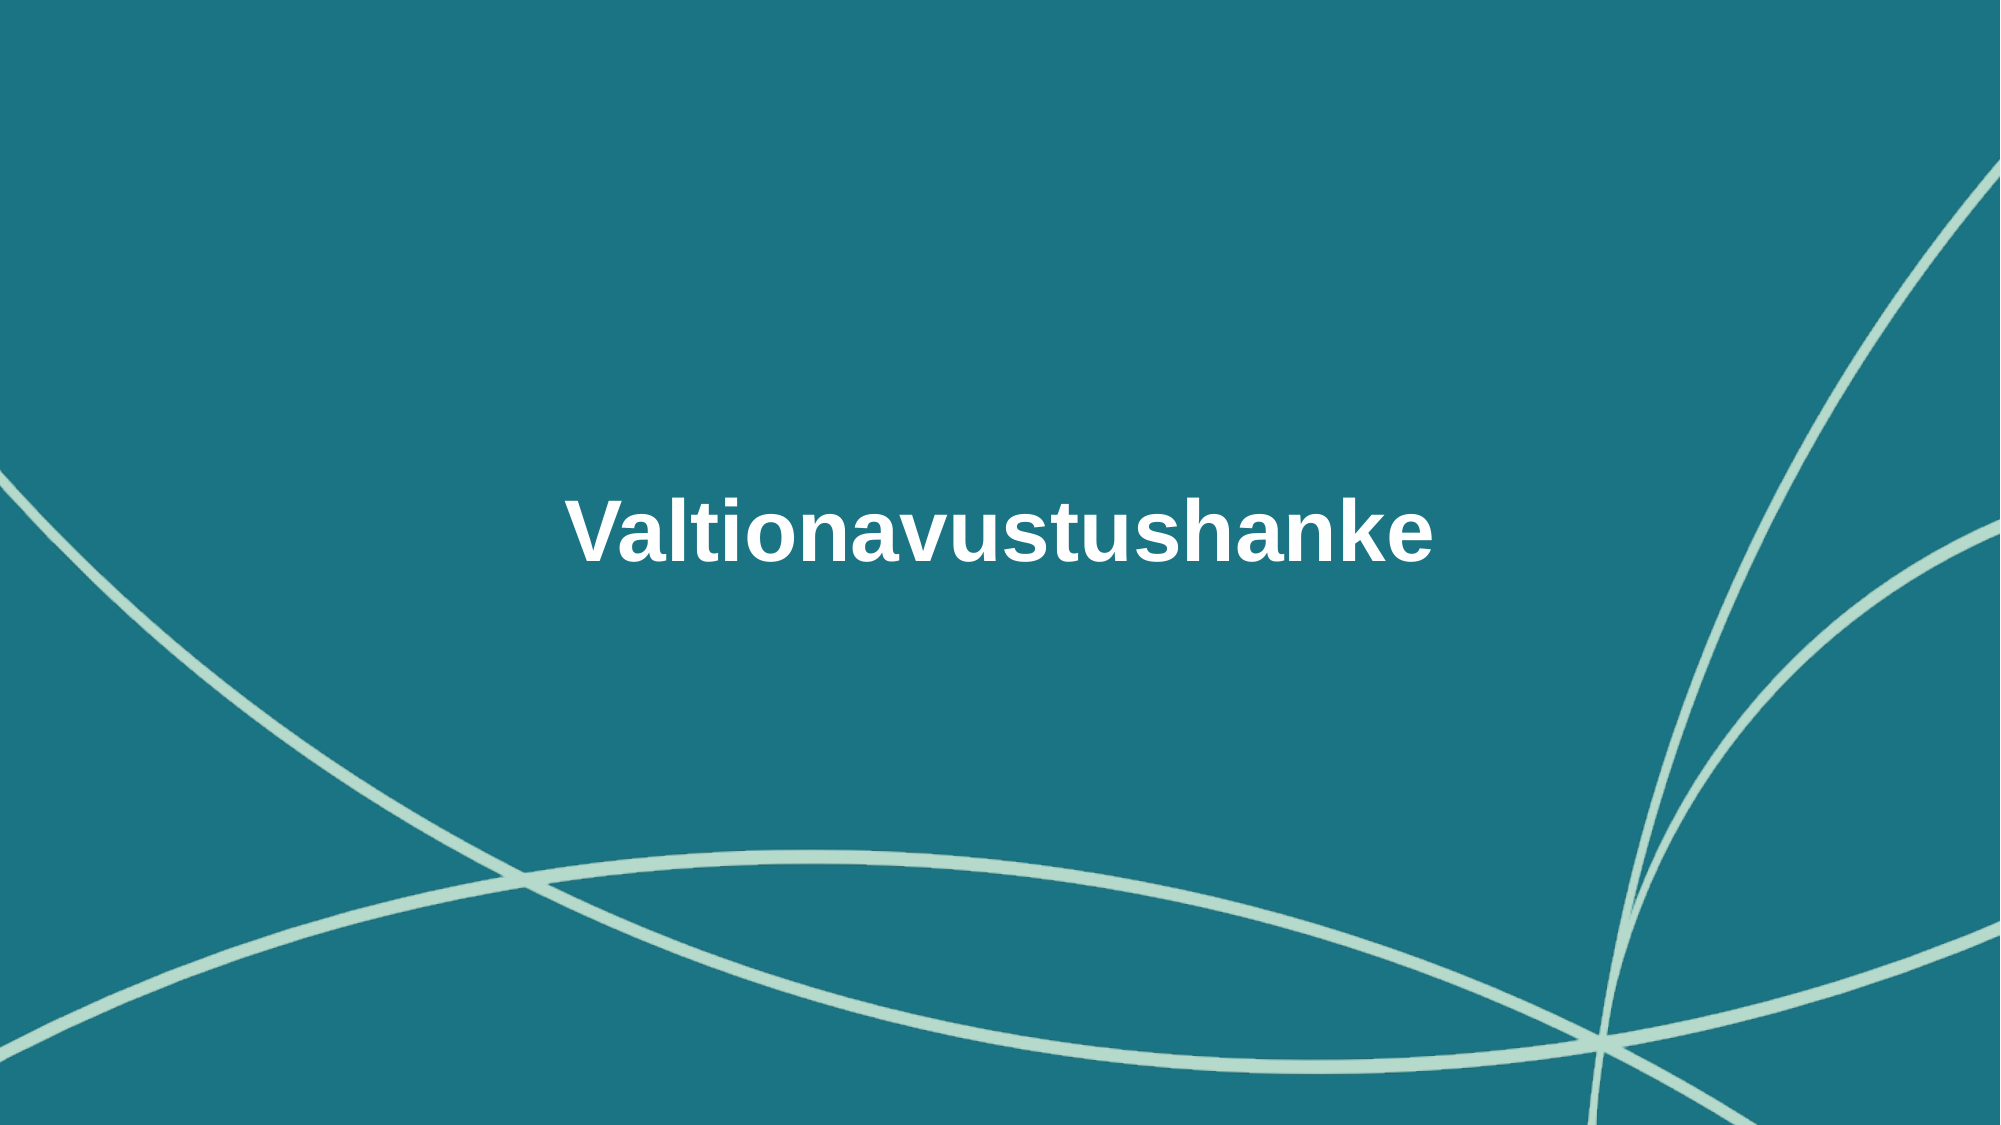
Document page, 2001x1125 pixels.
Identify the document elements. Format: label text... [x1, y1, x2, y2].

title Valtionavustushanke [394, 354, 1606, 709]
